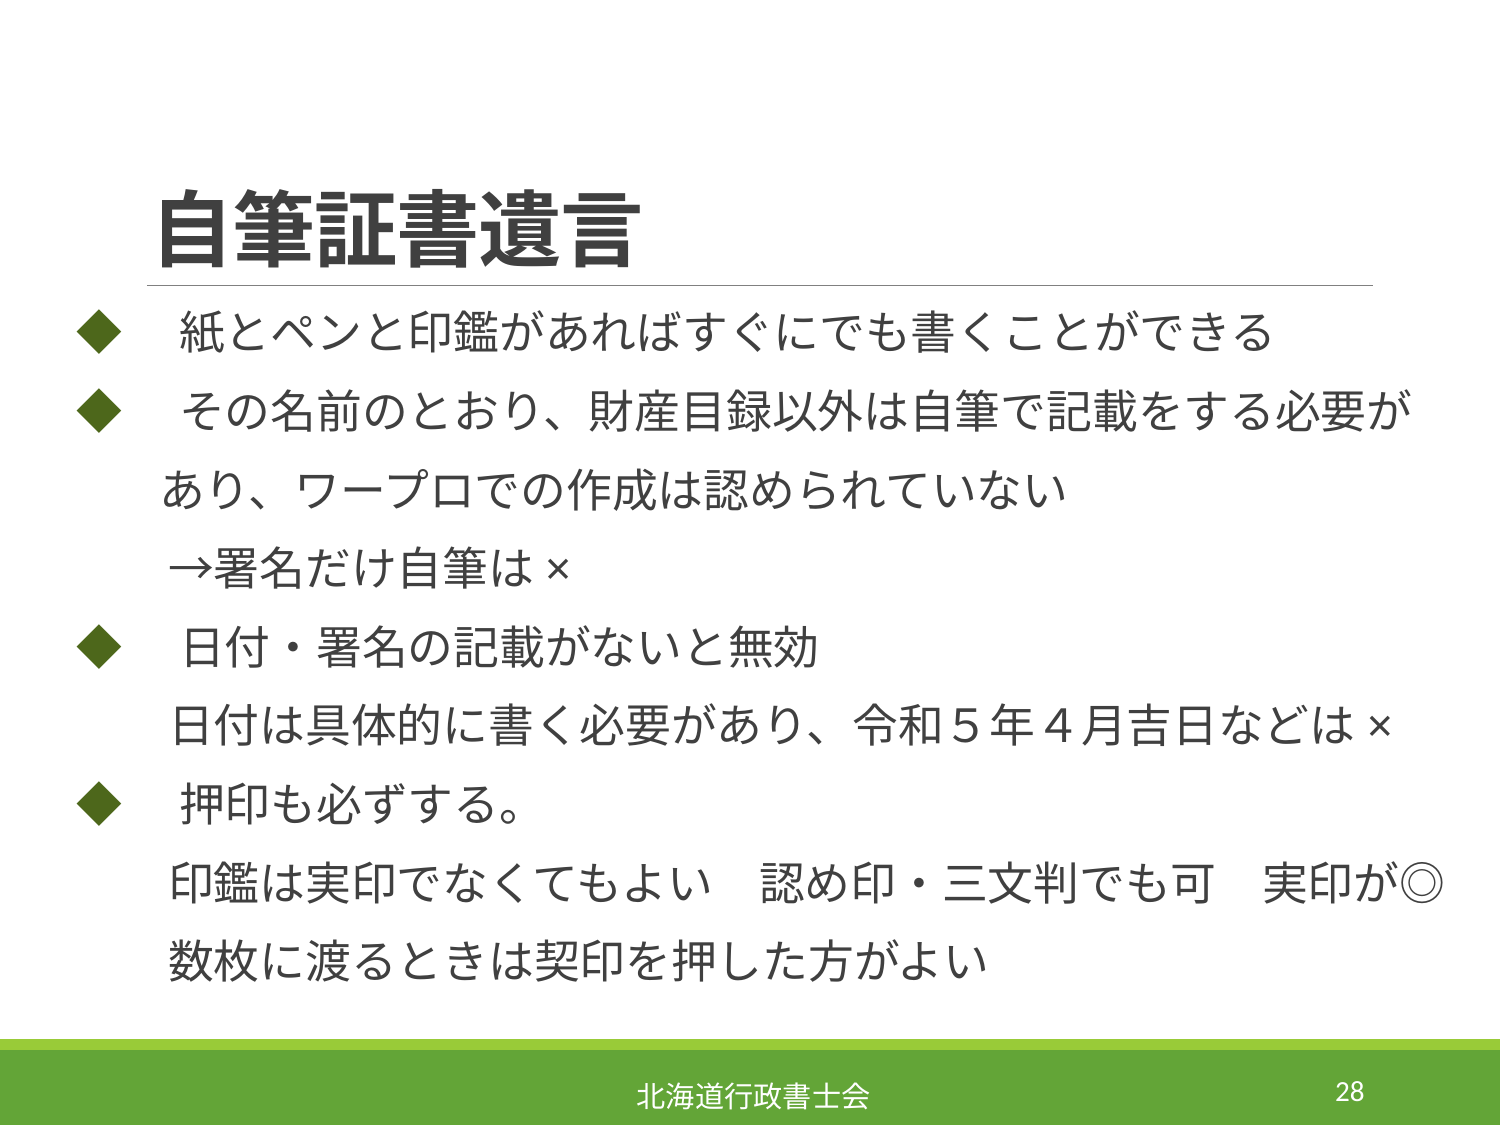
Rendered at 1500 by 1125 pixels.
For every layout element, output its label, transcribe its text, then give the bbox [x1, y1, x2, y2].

title 自筆証書遺言 [135, 47, 1373, 285]
text_box 北海道行政書士会 [457, 1065, 1051, 1125]
slide_number 28 [1218, 1059, 1380, 1120]
list ◆ 紙とペンと印鑑があればすぐにでも書くことができる ◆ その名前のとおり、財産目録以外は自筆で記載をする必要が あり、ワープロでの作成は認められていない →署名だけ自筆は× ◆ 日付・署名の記載がないと無効 日付は具体的に書く必要があり、令和５年４月吉日などは× ◆ 押印も必ずする。 印鑑は実印でなくてもよい 認め印・三文判でも可 実印が◎ 数枚に渡るときは契印を押した方がよい [76, 302, 1483, 1024]
